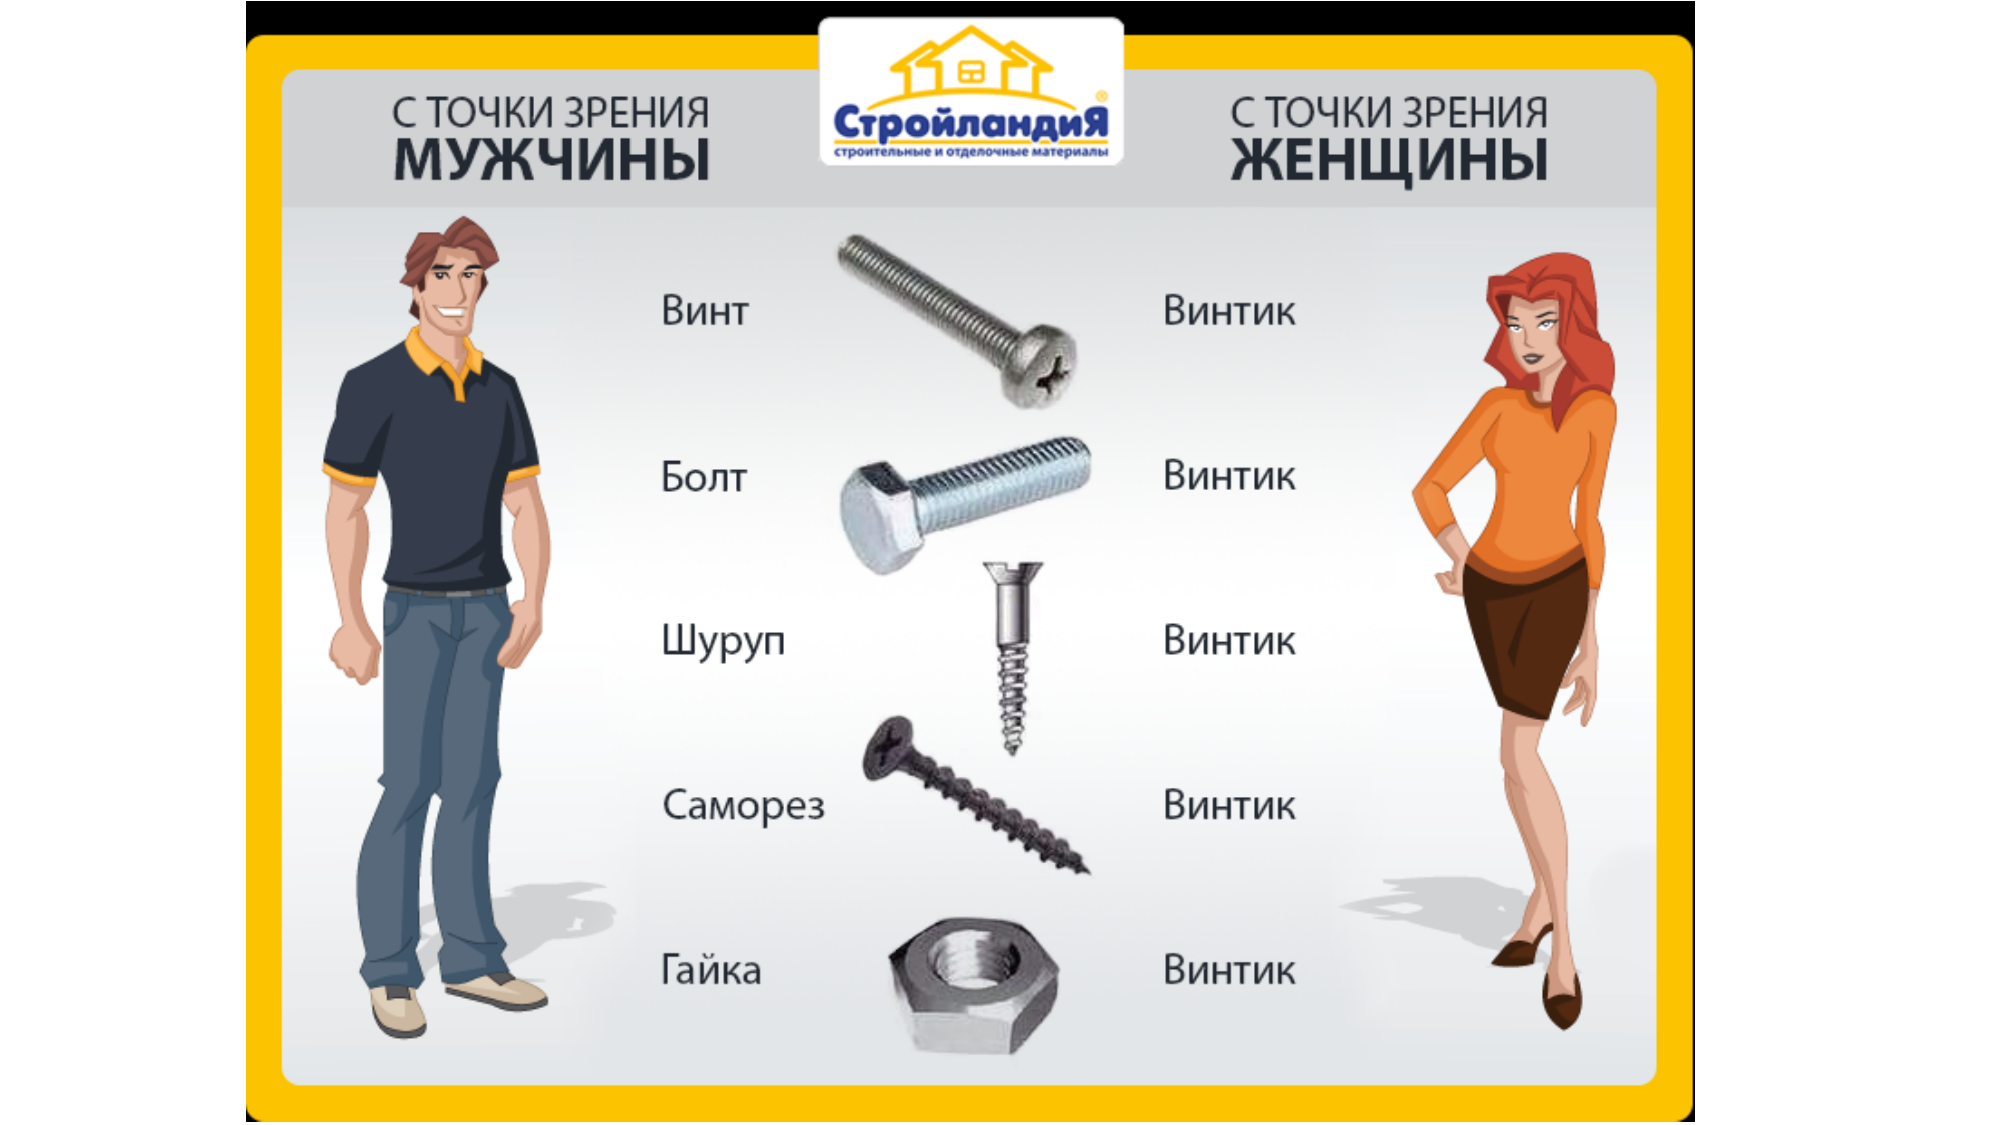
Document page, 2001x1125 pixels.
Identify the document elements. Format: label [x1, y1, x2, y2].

picture [246, 0, 1695, 1122]
